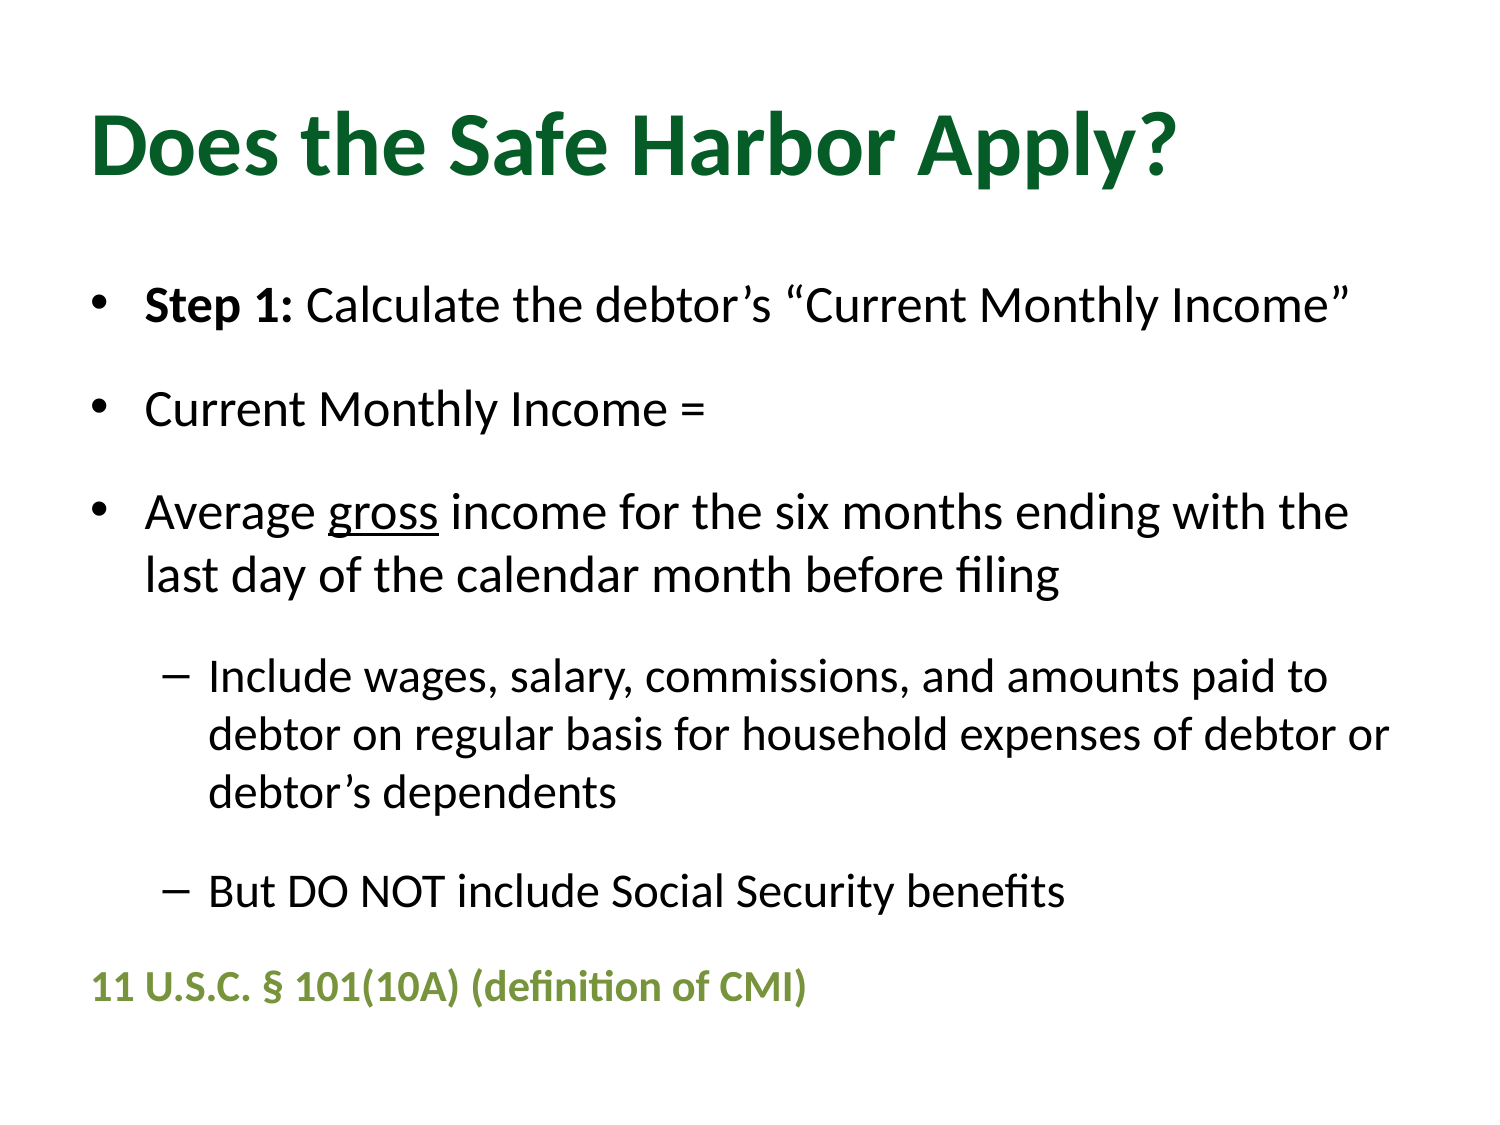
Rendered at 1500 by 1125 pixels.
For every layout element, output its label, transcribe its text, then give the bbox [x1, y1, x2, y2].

title Does the Safe Harbor Apply? [75, 45, 1425, 233]
list Step 1: Calculate the debtor’s “Current Monthly Income” Current Monthly Income = Average gross income for the six months ending with the last day of the calendar month before filing Include wages, salary, commissions, and amounts paid to debtor on regular basis for household expenses of debtor or debtor’s dependents But DO NOT include Social Security benefits 11 U.S.C. § 101(10A) (definition of CMI) [75, 262, 1425, 1025]
